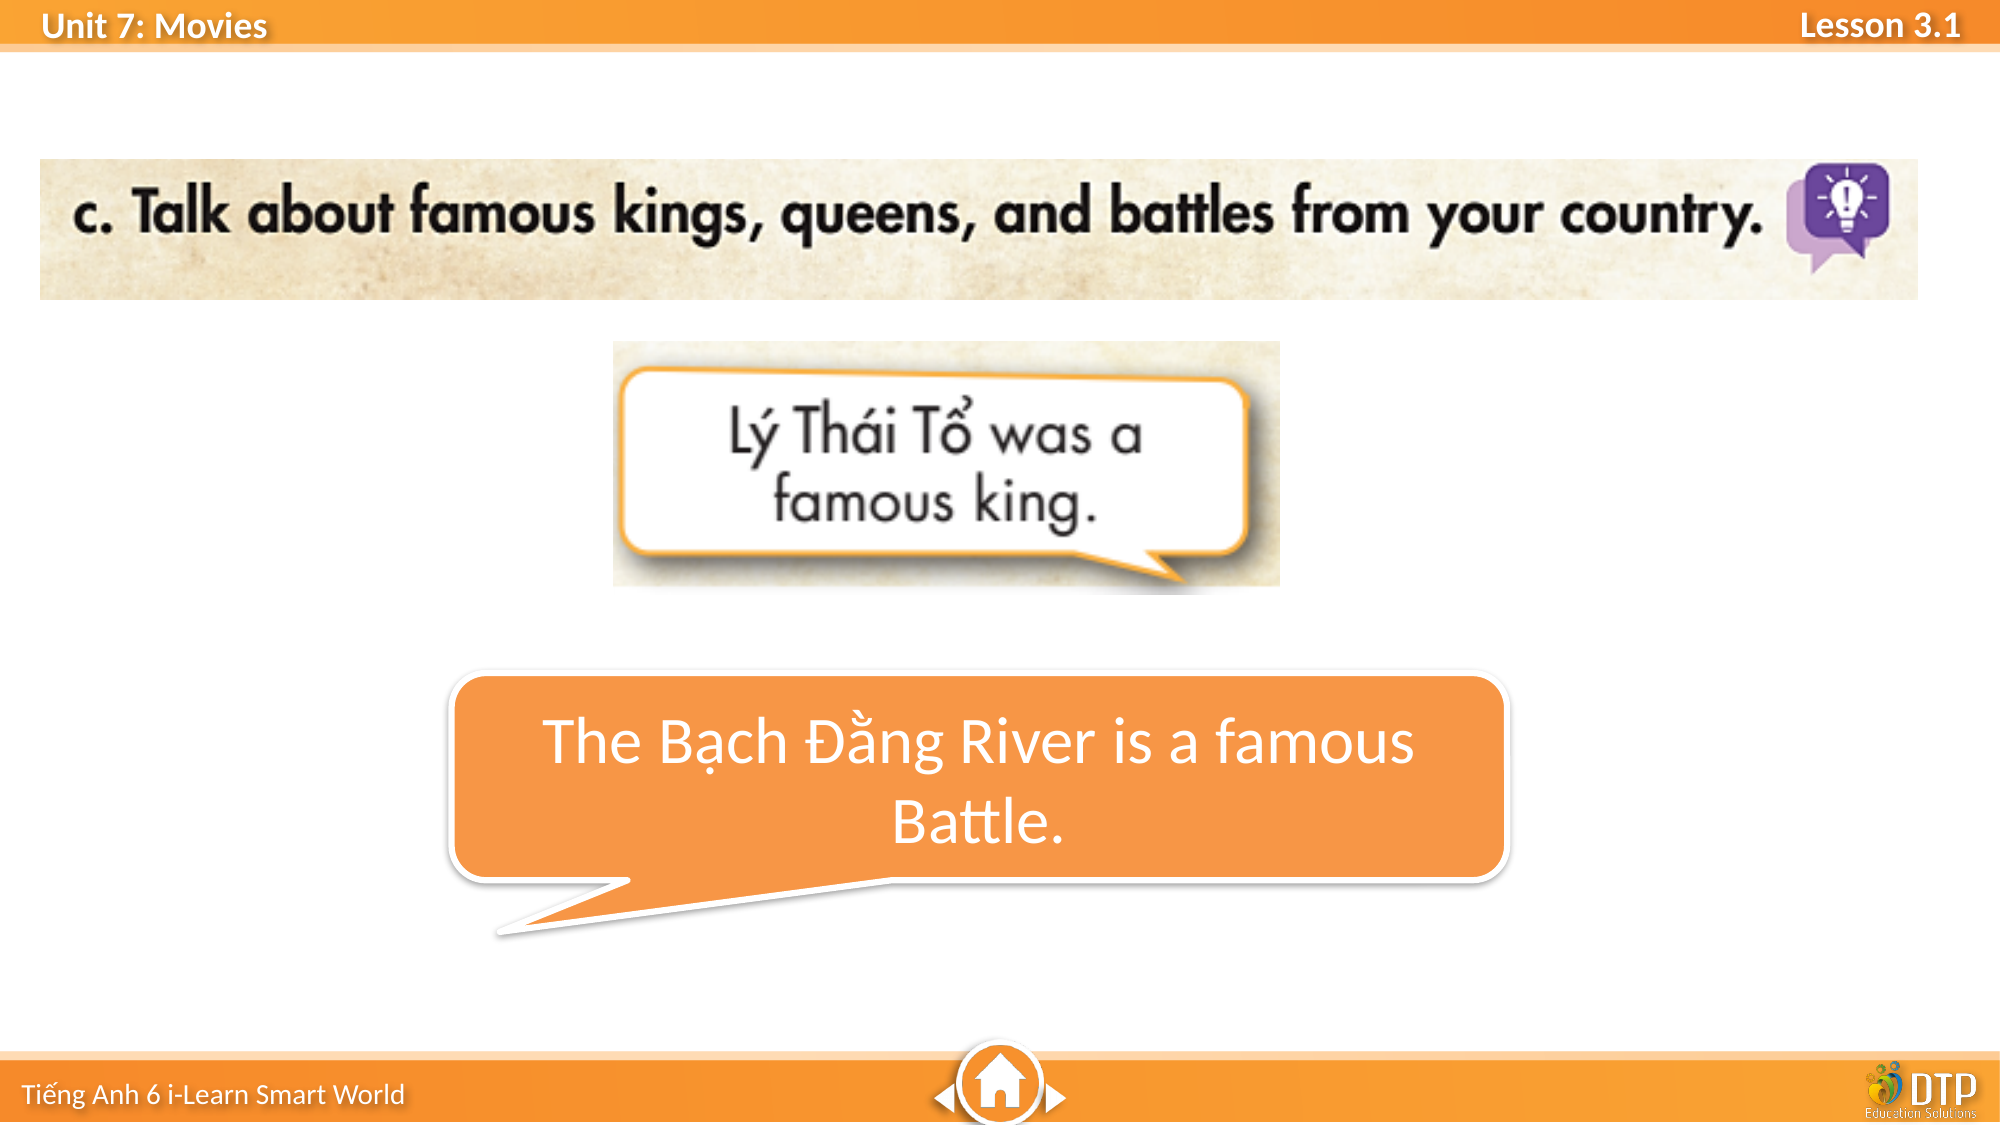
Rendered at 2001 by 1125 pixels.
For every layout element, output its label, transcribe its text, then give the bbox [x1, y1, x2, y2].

text_box The Bạch Đằng River is a famous Battle. [448, 669, 1511, 935]
picture [0, 0, 2000, 1125]
